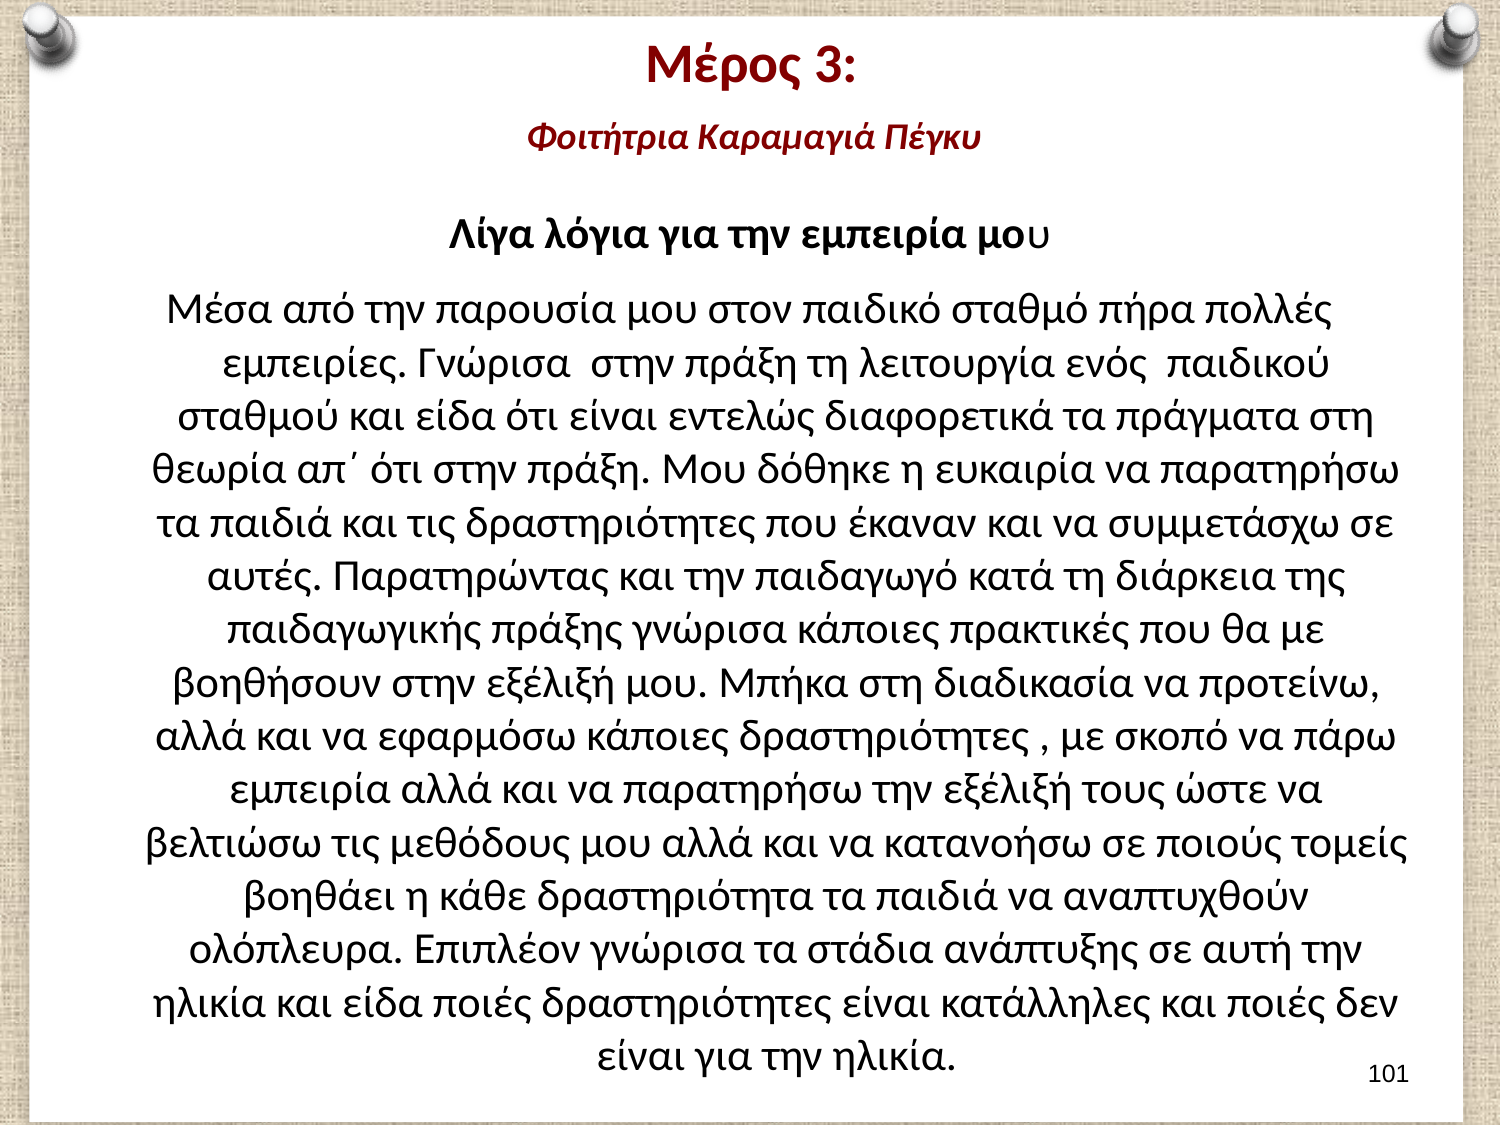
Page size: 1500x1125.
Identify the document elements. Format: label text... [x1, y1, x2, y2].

slide_number 100 [1074, 1042, 1425, 1103]
picture [0, 0, 1500, 1125]
title Μέρος 3: Φοιτήτρια Καραμαγιά Πέγκυ [76, 19, 1427, 169]
list Λίγα λόγια για την εμπειρία μου Μέσα από την παρουσία μου στον παιδικό σταθμό πήρα πολλές εμπειρίες. Γνώρισα στην πράξη τη λειτουργία ενός παιδικού σταθμού και είδα ότι είναι εντελώς διαφορετικά τα πράγματα στη θεωρία απ΄ ότι στην πράξη. Μου δόθηκε η ευκαιρία να παρατηρήσω τα παιδιά και τις δραστηριότητες που έκαναν και να συμμετάσχω σε αυτές. Παρατηρώντας και την παιδαγωγό κατά τη διάρκεια της παιδαγωγικής πράξης γνώρισα κάποιες πρακτικές που θα με βοηθήσουν στην εξέλιξή μου. Μπήκα στη διαδικασία να προτείνω, αλλά και να εφαρμόσω κάποιες δραστηριότητες , με σκοπό να πάρω εμπειρία αλλά και να παρατηρήσω την εξέλιξή τους ώστε να βελτιώσω τις μεθόδους μου αλλά και να κατανοήσω σε ποιούς τομείς βοηθάει η κάθε δραστηριότητα τα παιδιά να αναπτυχθούν ολόπλευρα. Επιπλέον γνώρισα τα στάδια ανάπτυξης σε αυτή την ηλικία και είδα ποιές δραστηριότητες είναι κατάλληλες και ποιές δεν είναι για την ηλικία. [75, 196, 1425, 1094]
